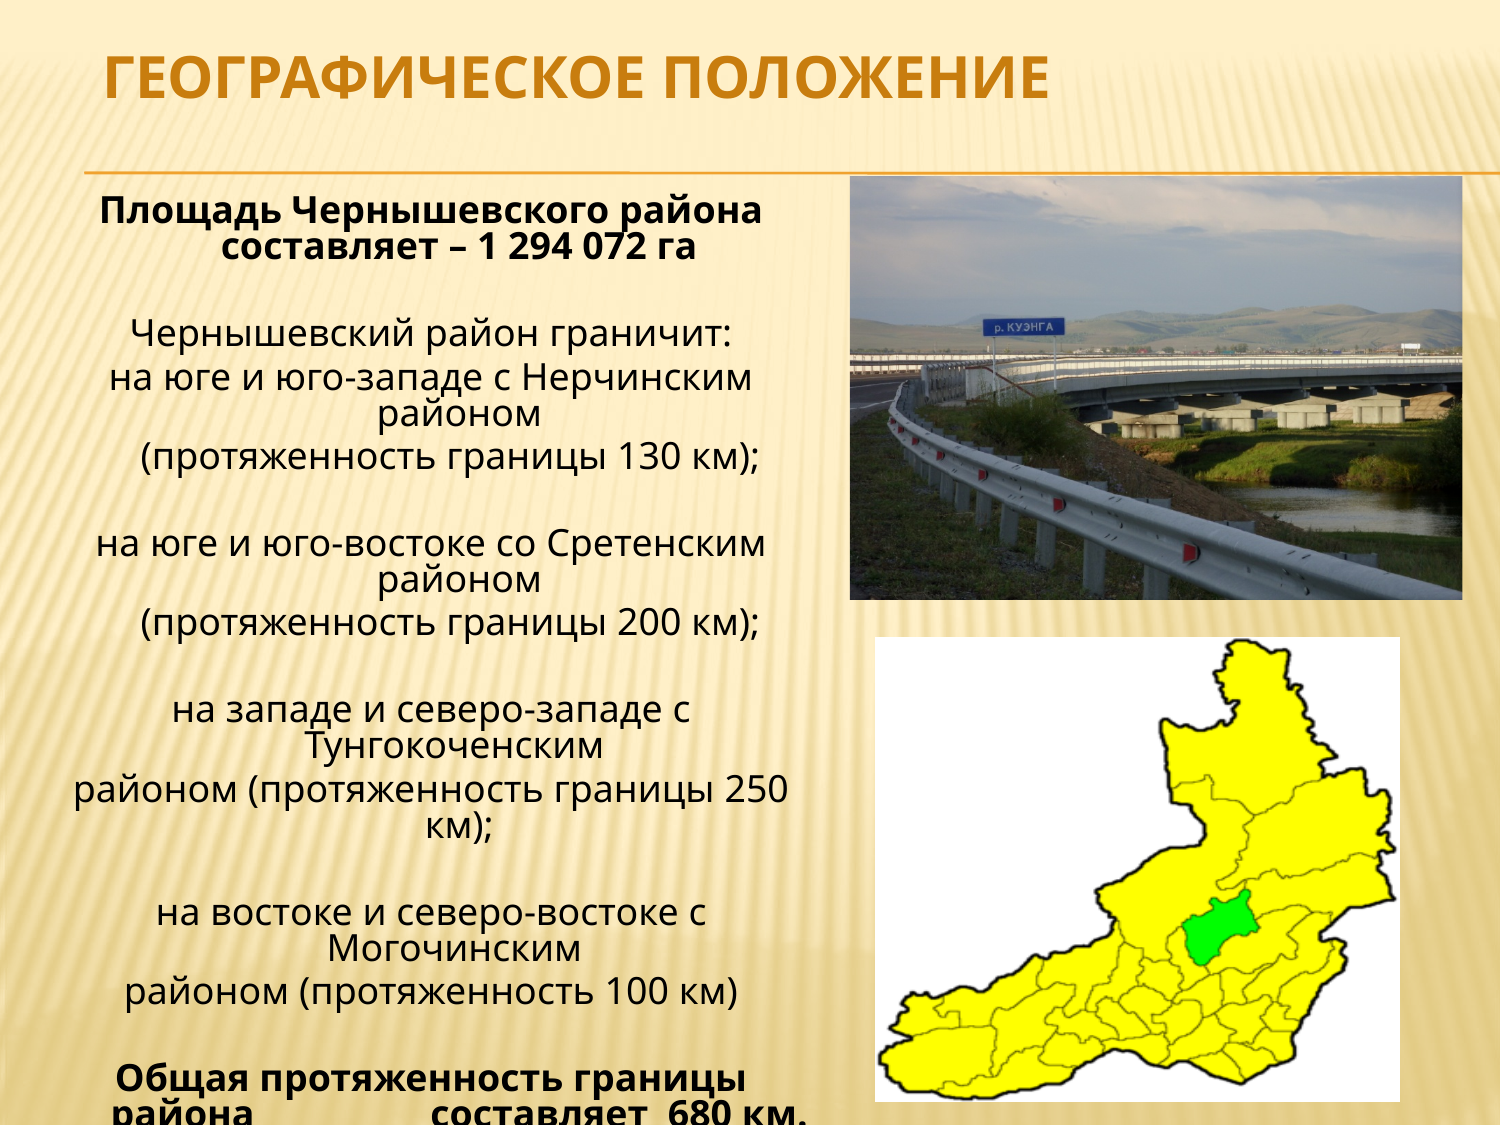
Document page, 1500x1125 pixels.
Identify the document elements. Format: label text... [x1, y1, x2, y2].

table_cell Здание в пгт Аксеново-Зиловское ул.Южная 1а [838, 175, 1476, 620]
list Площадь Чернышевского района составляет – 1 294 072 га Чернышевский район граничит: на юге и юго-западе с Нерчинским районом (протяженность границы 130 км); на юге и юго-востоке со Сретенским районом (протяженность границы 200 км); на западе и северо-западе с Тунгокоченским районом (протяженность границы 250 км); на востоке и северо-востоке с Могочинским районом (протяженность 100 км) Общая протяженность границы района составляет 680 км. [24, 187, 838, 1051]
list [874, 637, 1401, 1103]
table_cell Здание в пгт Аксеново-Зиловское ул.Южная 1а [861, 632, 1414, 1124]
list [849, 175, 1463, 601]
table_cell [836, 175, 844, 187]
title Географическое положение [87, 24, 1438, 125]
